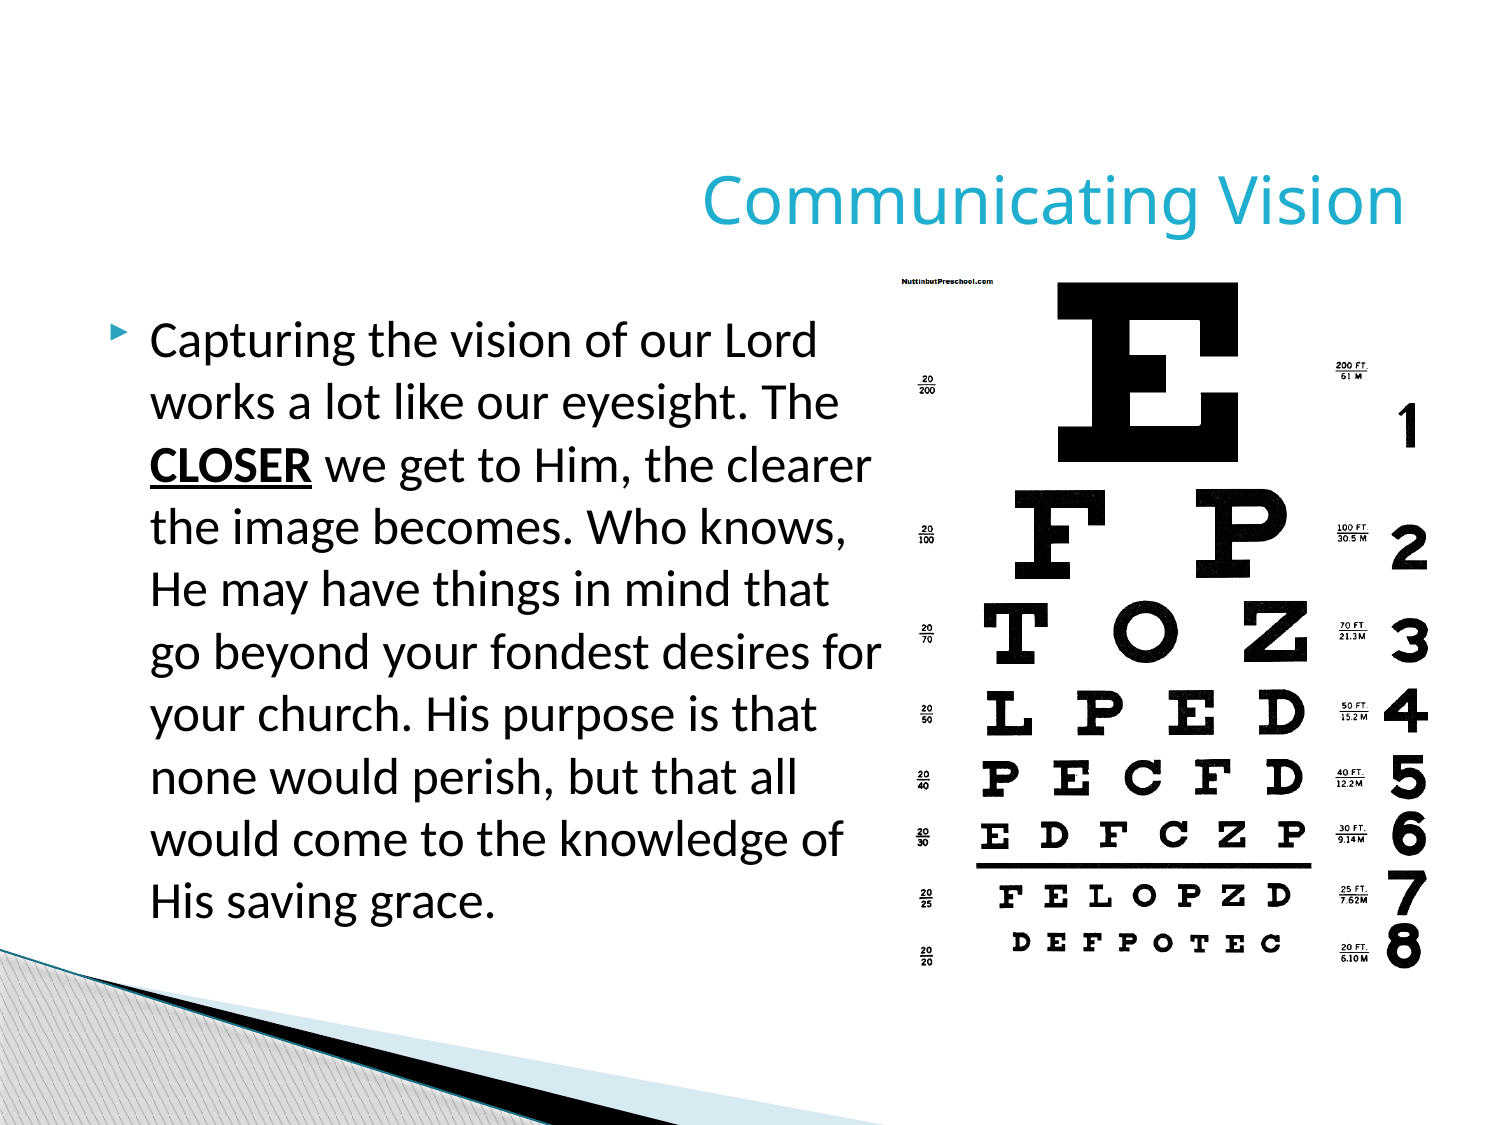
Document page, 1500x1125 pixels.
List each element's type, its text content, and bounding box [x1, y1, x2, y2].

picture [899, 274, 1441, 974]
list Capturing the vision of our Lord works a lot like our eyesight. The CLOSER we get to Him, the clearer the image becomes. Who knows, He may have things in mind that go beyond your fondest desires for your church. His purpose is that none would perish, but that all would come to the knowledge of His saving grace. [75, 297, 893, 958]
text_box Communicating Vision [74, 115, 1425, 238]
